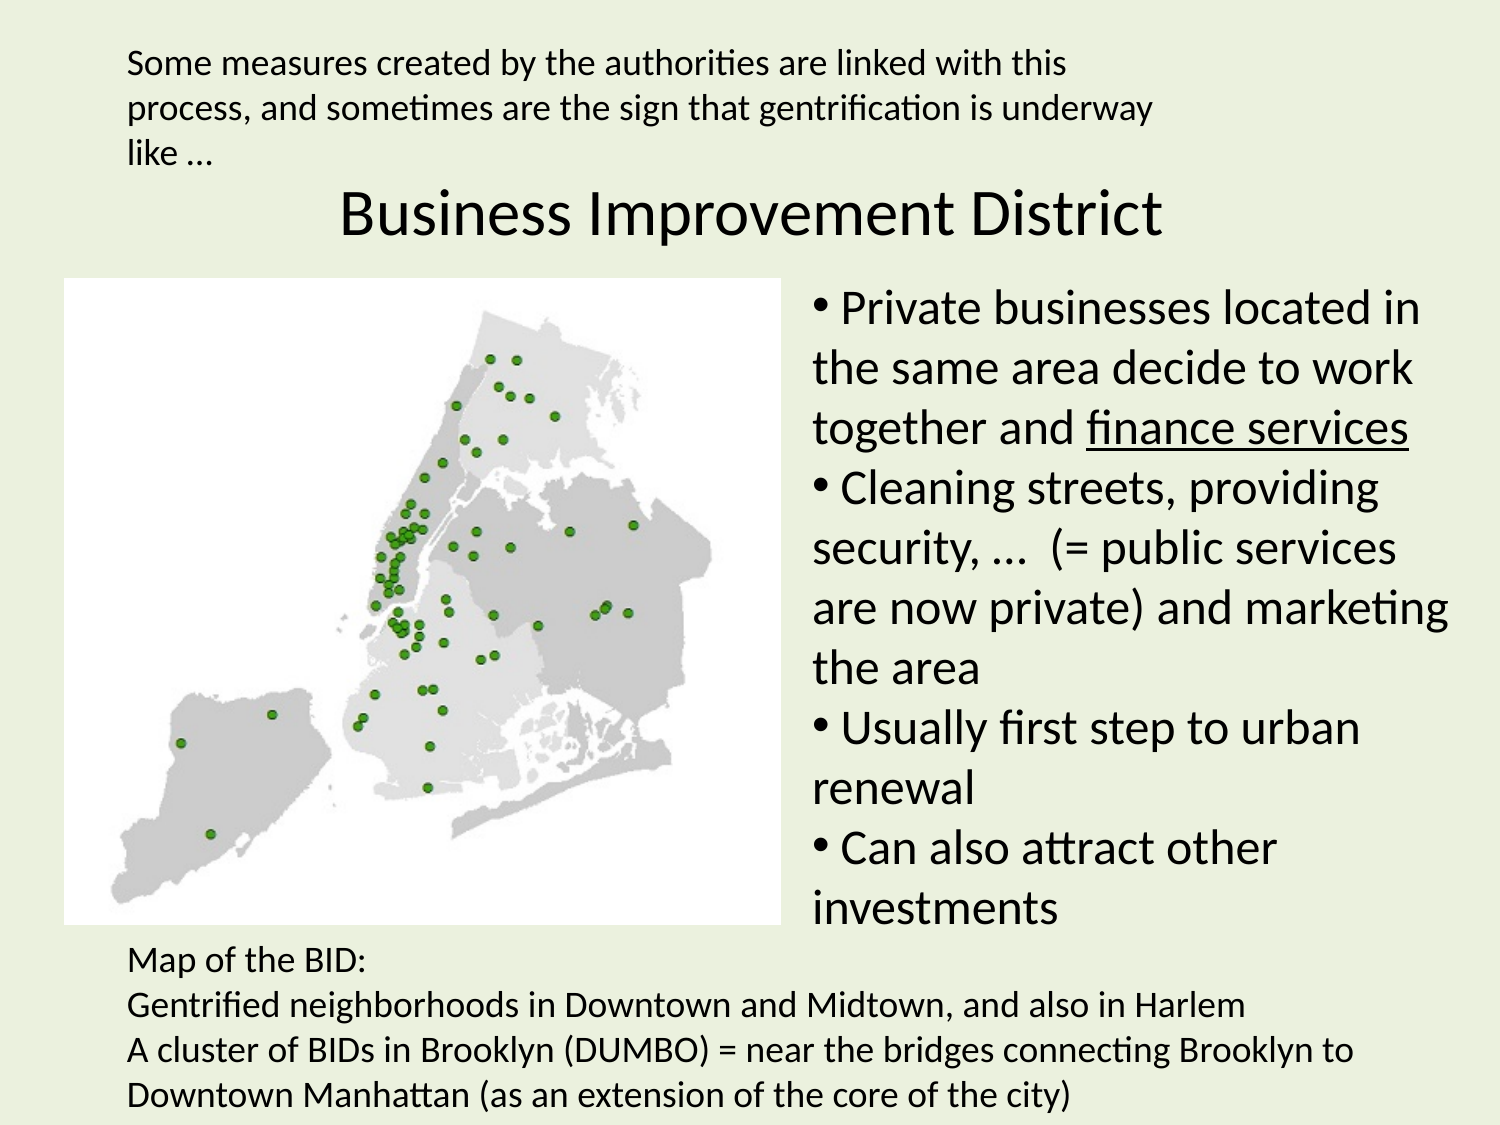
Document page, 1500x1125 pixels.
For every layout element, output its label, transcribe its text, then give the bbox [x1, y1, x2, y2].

text_box Some measures created by the authorities are linked with this process, and sometimes are the sign that gentrification is underway like … [112, 30, 1187, 181]
text_box Map of the BID: Gentrified neighborhoods in Downtown and Midtown, and also in Harlem A cluster of BIDs in Brooklyn (DUMBO) = near the bridges connecting Brooklyn to Downtown Manhattan (as an extension of the core of the city) [112, 928, 1435, 1123]
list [64, 278, 781, 925]
text_box Private businesses located in the same area decide to work together and finance services Cleaning streets, providing security, … (= public services are now private) and marketing the area Usually first step to urban renewal Can also attract other investments [797, 267, 1471, 942]
title Business Improvement District [76, 149, 1427, 268]
